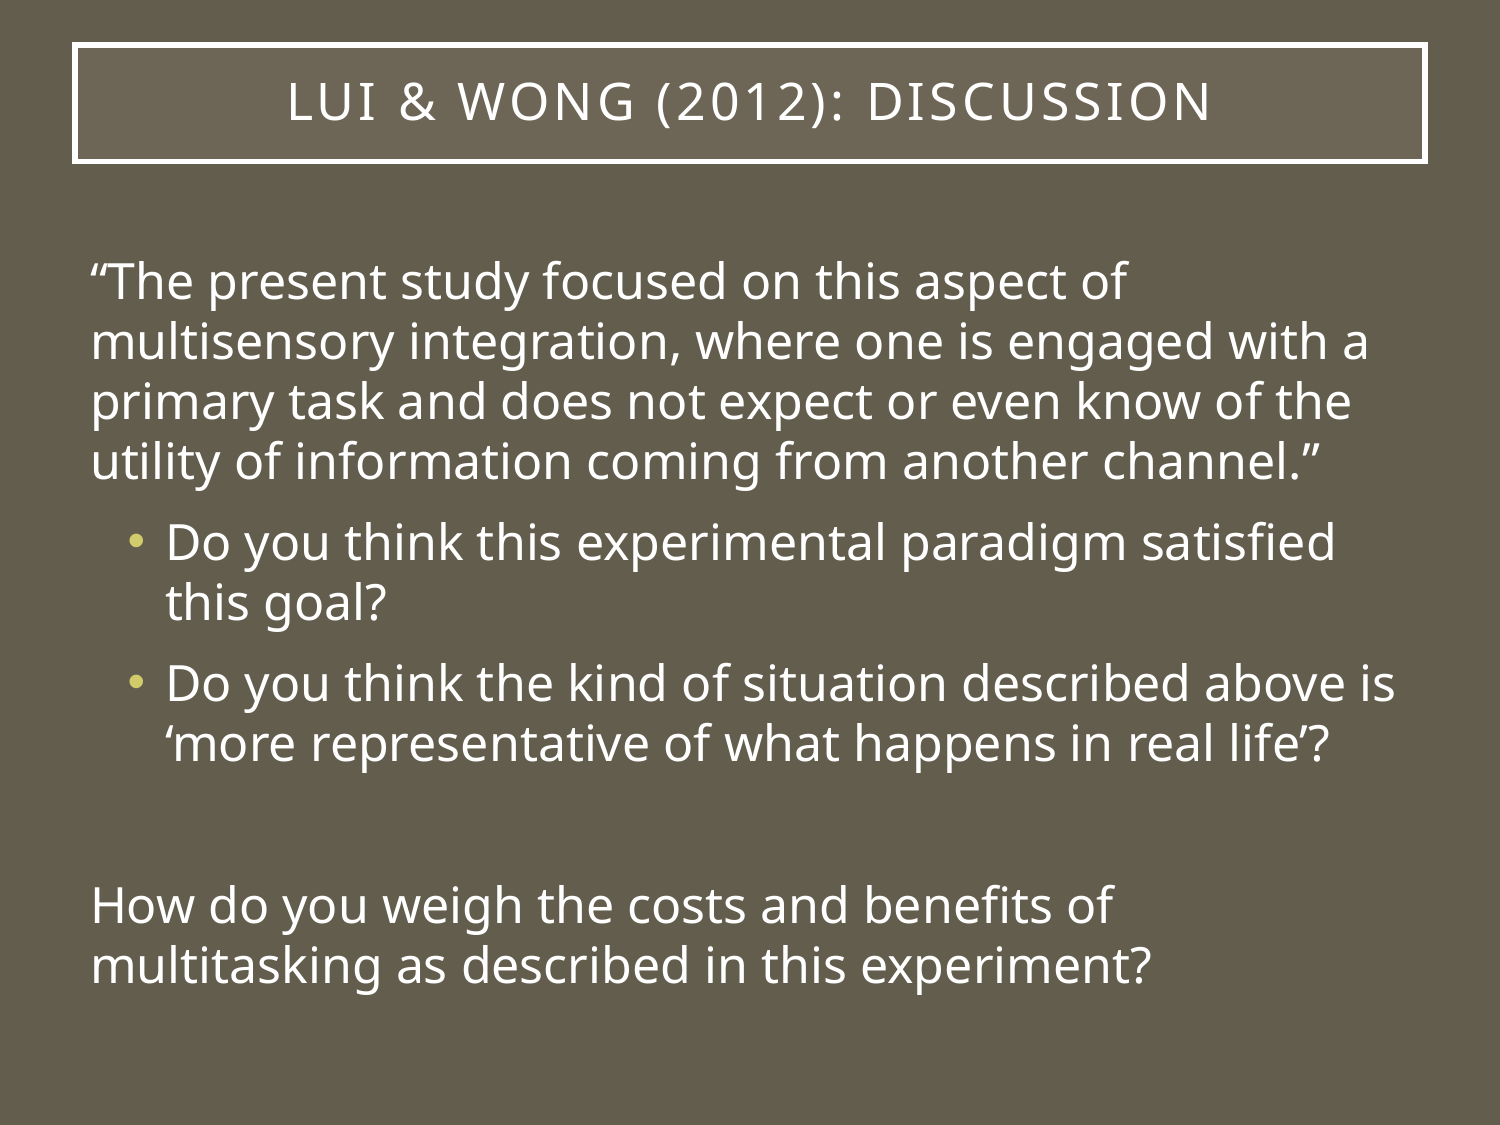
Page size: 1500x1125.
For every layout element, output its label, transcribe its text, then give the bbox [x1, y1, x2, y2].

title Lui & Wong (2012): Discussion [72, 42, 1428, 164]
list “The present study focused on this aspect of multisensory integration, where one is engaged with a primary task and does not expect or even know of the utility of information coming from another channel.” Do you think this experimental paradigm satisfied this goal? Do you think the kind of situation described above is ‘more representative of what happens in real life’? How do you weigh the costs and benefits of multitasking as described in this experiment? [75, 161, 1425, 1092]
